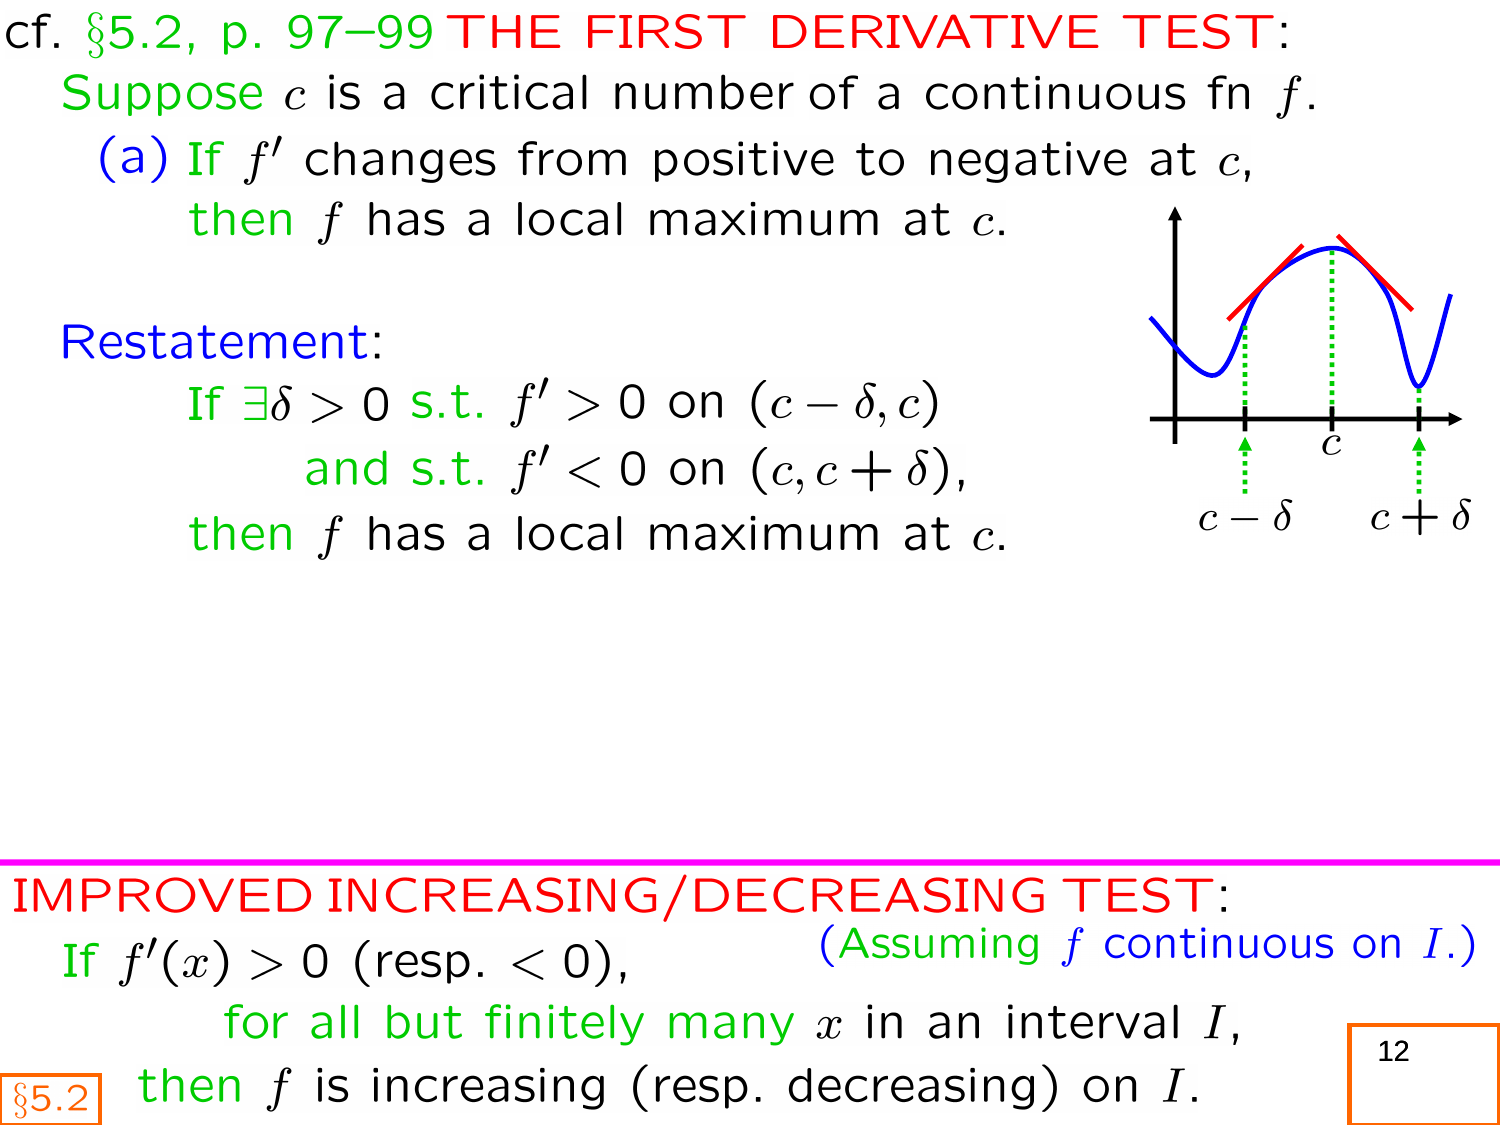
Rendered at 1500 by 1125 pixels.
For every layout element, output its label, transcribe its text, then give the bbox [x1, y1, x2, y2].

slide_number 12 [1074, 1024, 1425, 1103]
picture [412, 377, 939, 429]
text_box [1349, 1025, 1500, 1125]
picture [99, 135, 168, 184]
picture [187, 199, 1006, 246]
picture [12, 874, 1476, 968]
picture [62, 324, 380, 359]
picture [224, 1001, 1239, 1046]
picture [187, 514, 1006, 561]
picture [305, 444, 966, 496]
picture [62, 72, 794, 117]
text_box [5, 10, 1288, 59]
picture [62, 937, 626, 988]
text_box [0, 1074, 100, 1125]
picture [187, 134, 1251, 186]
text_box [1199, 325, 1472, 536]
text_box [1149, 206, 1463, 455]
picture [809, 73, 1316, 120]
picture [187, 385, 390, 424]
picture [136, 1064, 1198, 1113]
picture [13, 1080, 87, 1119]
